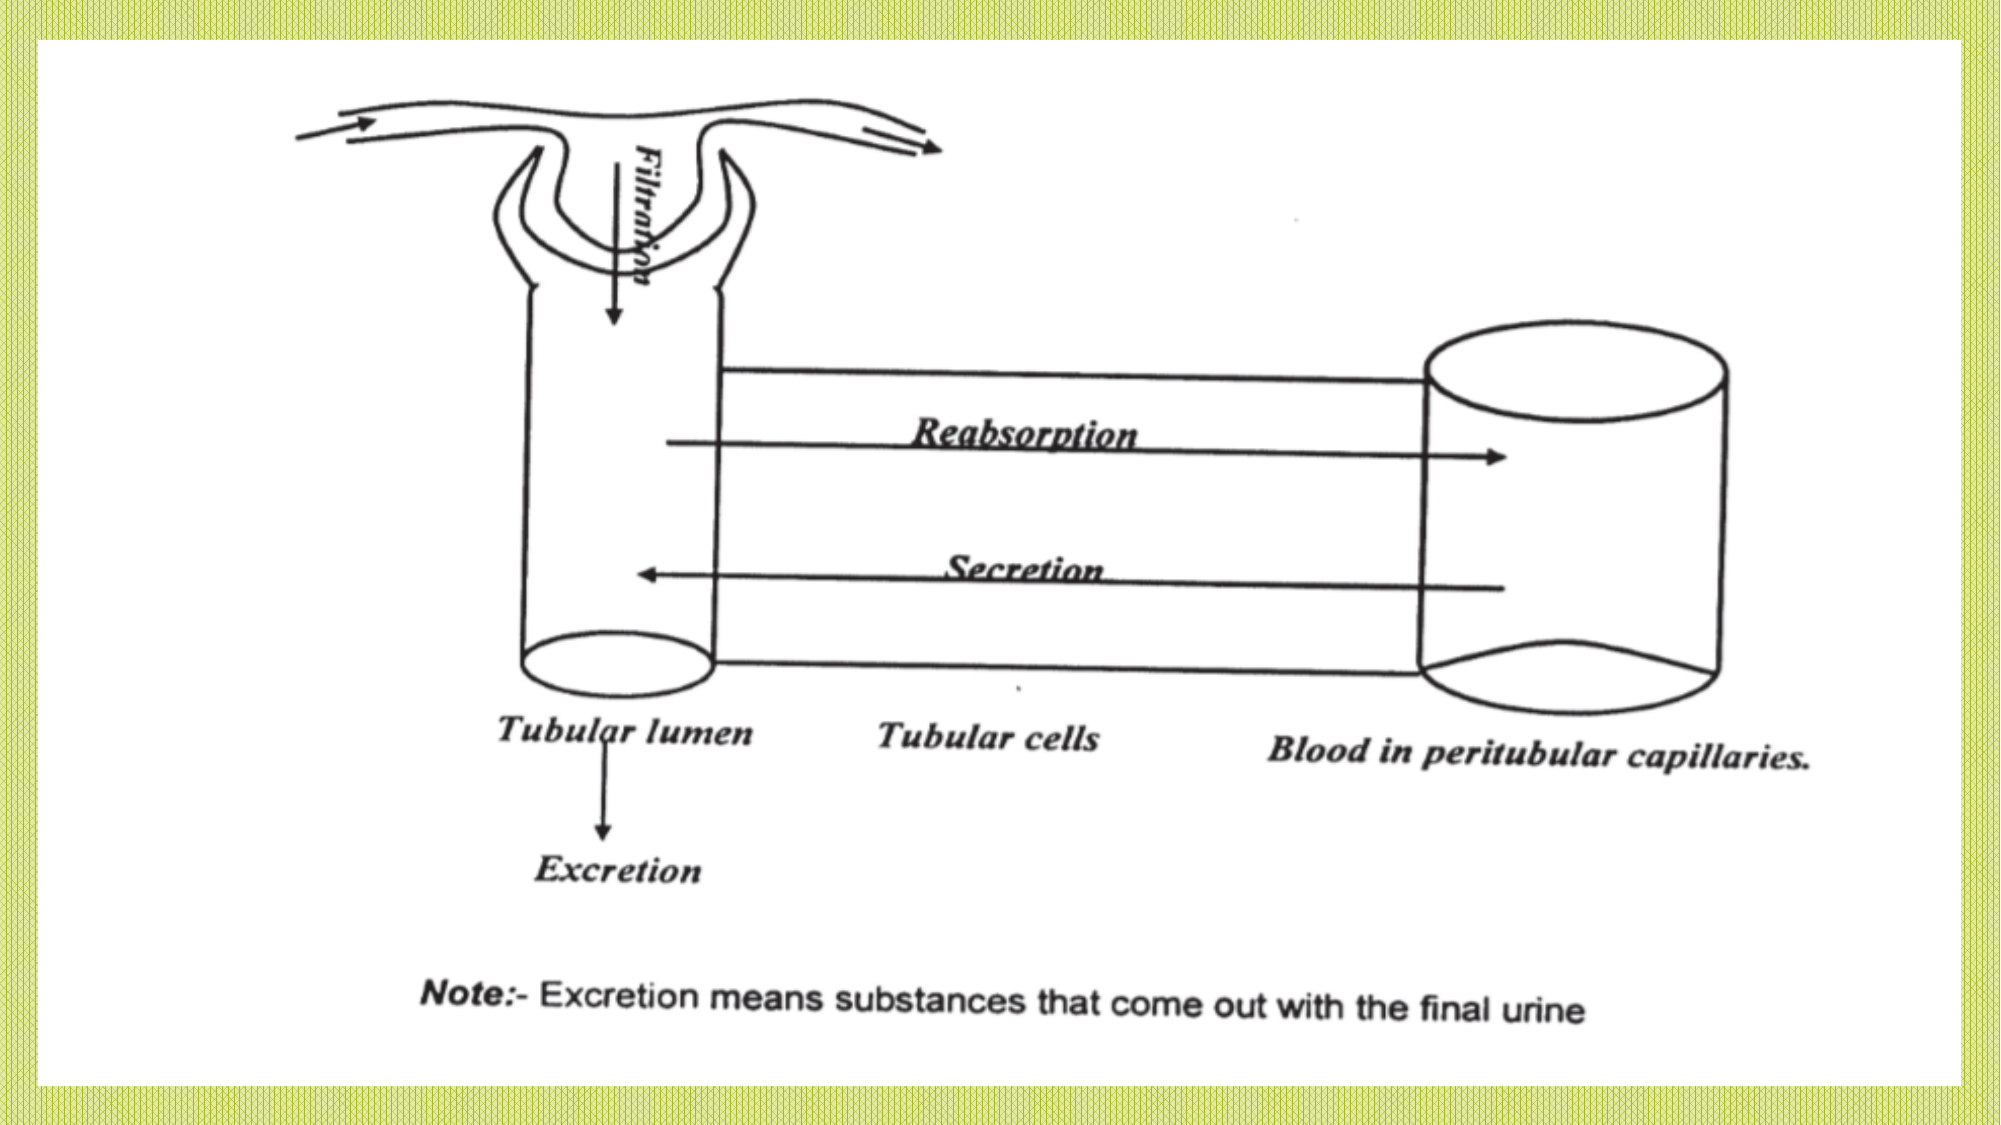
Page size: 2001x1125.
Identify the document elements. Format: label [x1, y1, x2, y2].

list [156, 74, 1844, 1051]
